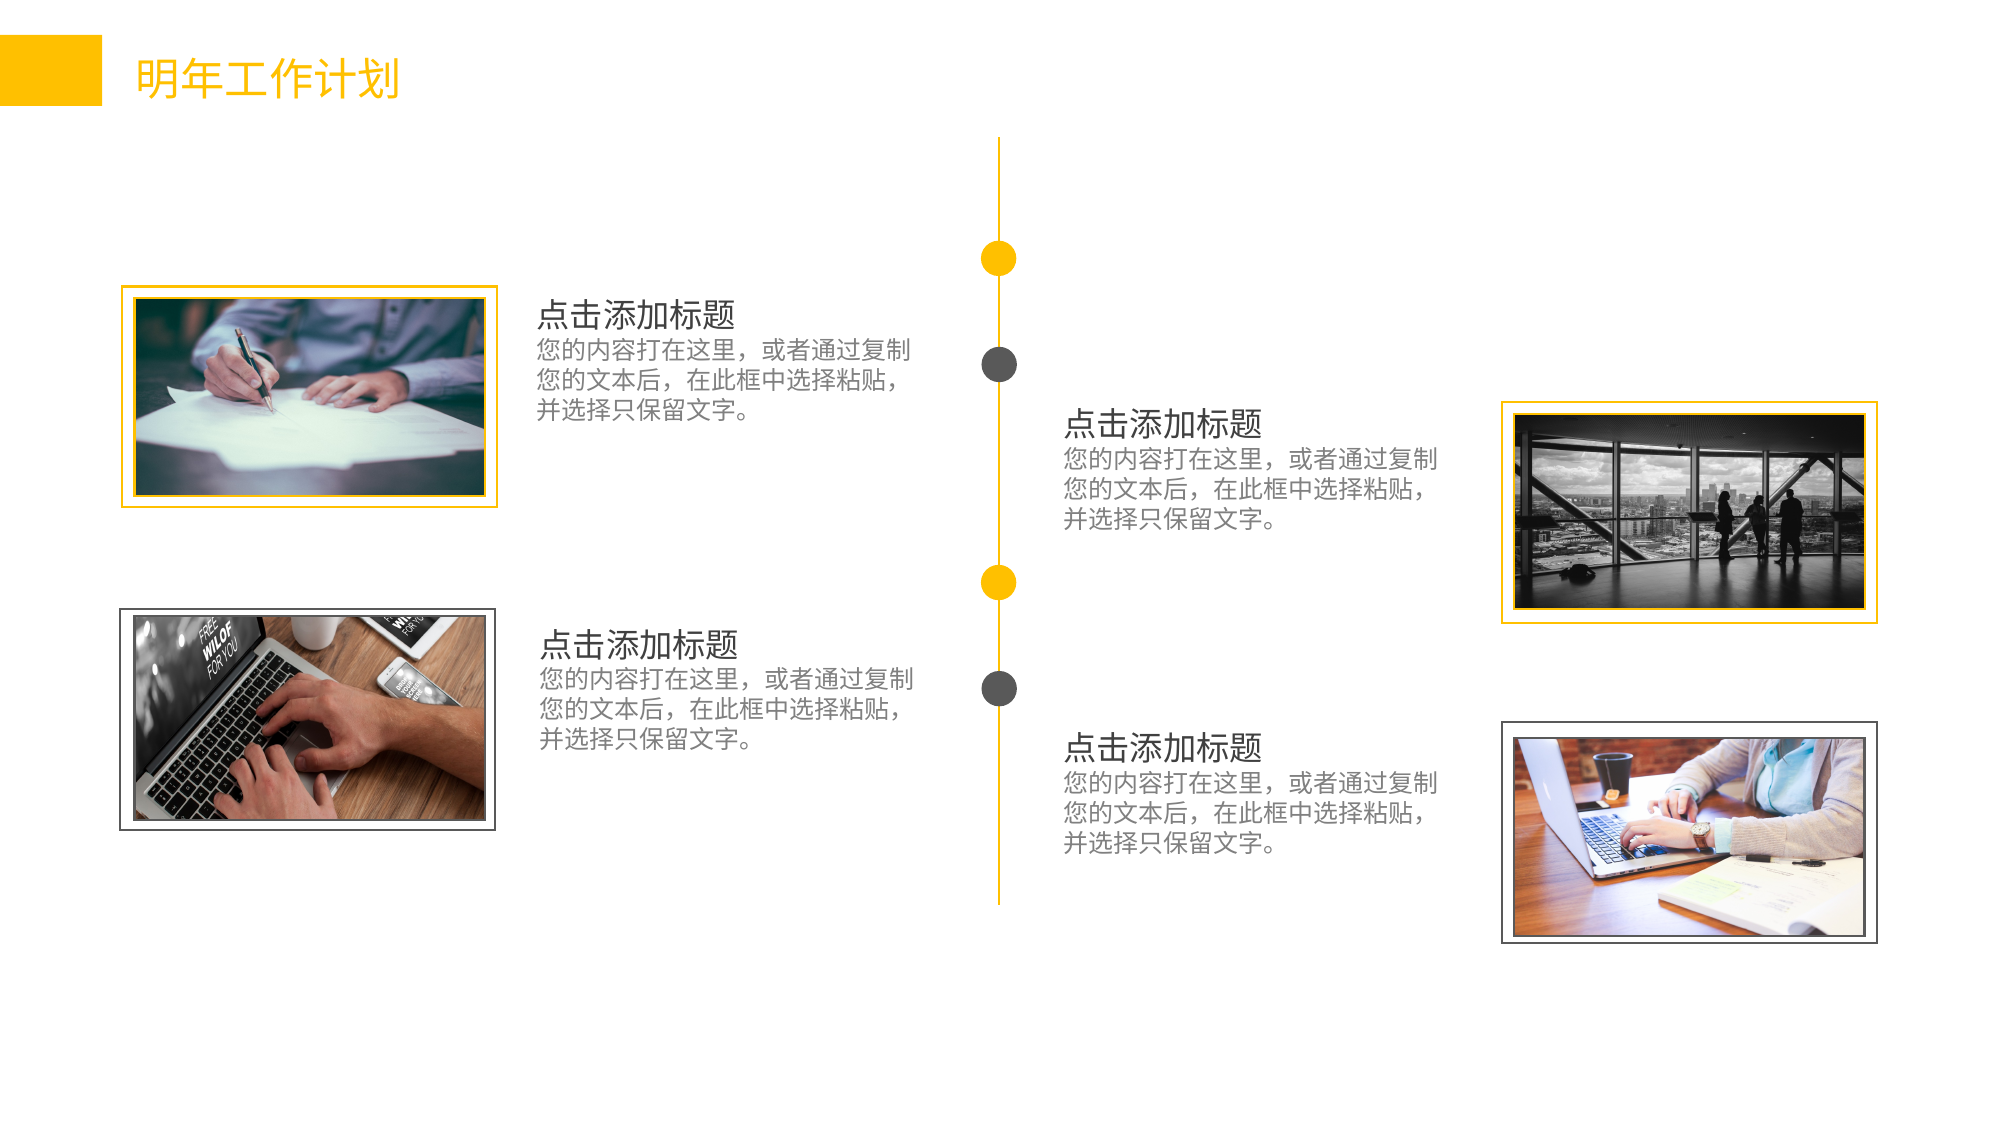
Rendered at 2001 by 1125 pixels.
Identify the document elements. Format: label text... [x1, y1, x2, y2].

text_box 点击添加标题 您的内容打在这里，或者通过复制 您的文本后，在此框中选择粘贴， 并选择只保留文字。 [1048, 396, 1454, 575]
text_box [980, 345, 999, 384]
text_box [1501, 401, 1877, 623]
text_box [1000, 669, 1018, 708]
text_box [119, 609, 495, 831]
text_box [1000, 563, 1018, 602]
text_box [1501, 721, 1877, 943]
text_box [1000, 239, 1018, 277]
text_box 点击添加标题 您的内容打在这里，或者通过复制 您的文本后，在此框中选择粘贴， 并选择只保留文字。 [521, 286, 927, 462]
text_box [979, 563, 999, 602]
text_box [979, 239, 999, 278]
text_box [121, 286, 497, 508]
text_box [980, 669, 999, 708]
text_box 点击添加标题 您的内容打在这里，或者通过复制 您的文本后，在此框中选择粘贴， 并选择只保留文字。 [524, 616, 931, 791]
text_box [1000, 345, 1018, 384]
text_box 点击添加标题 您的内容打在这里，或者通过复制 您的文本后，在此框中选择粘贴， 并选择只保留文字。 [1048, 719, 1454, 898]
